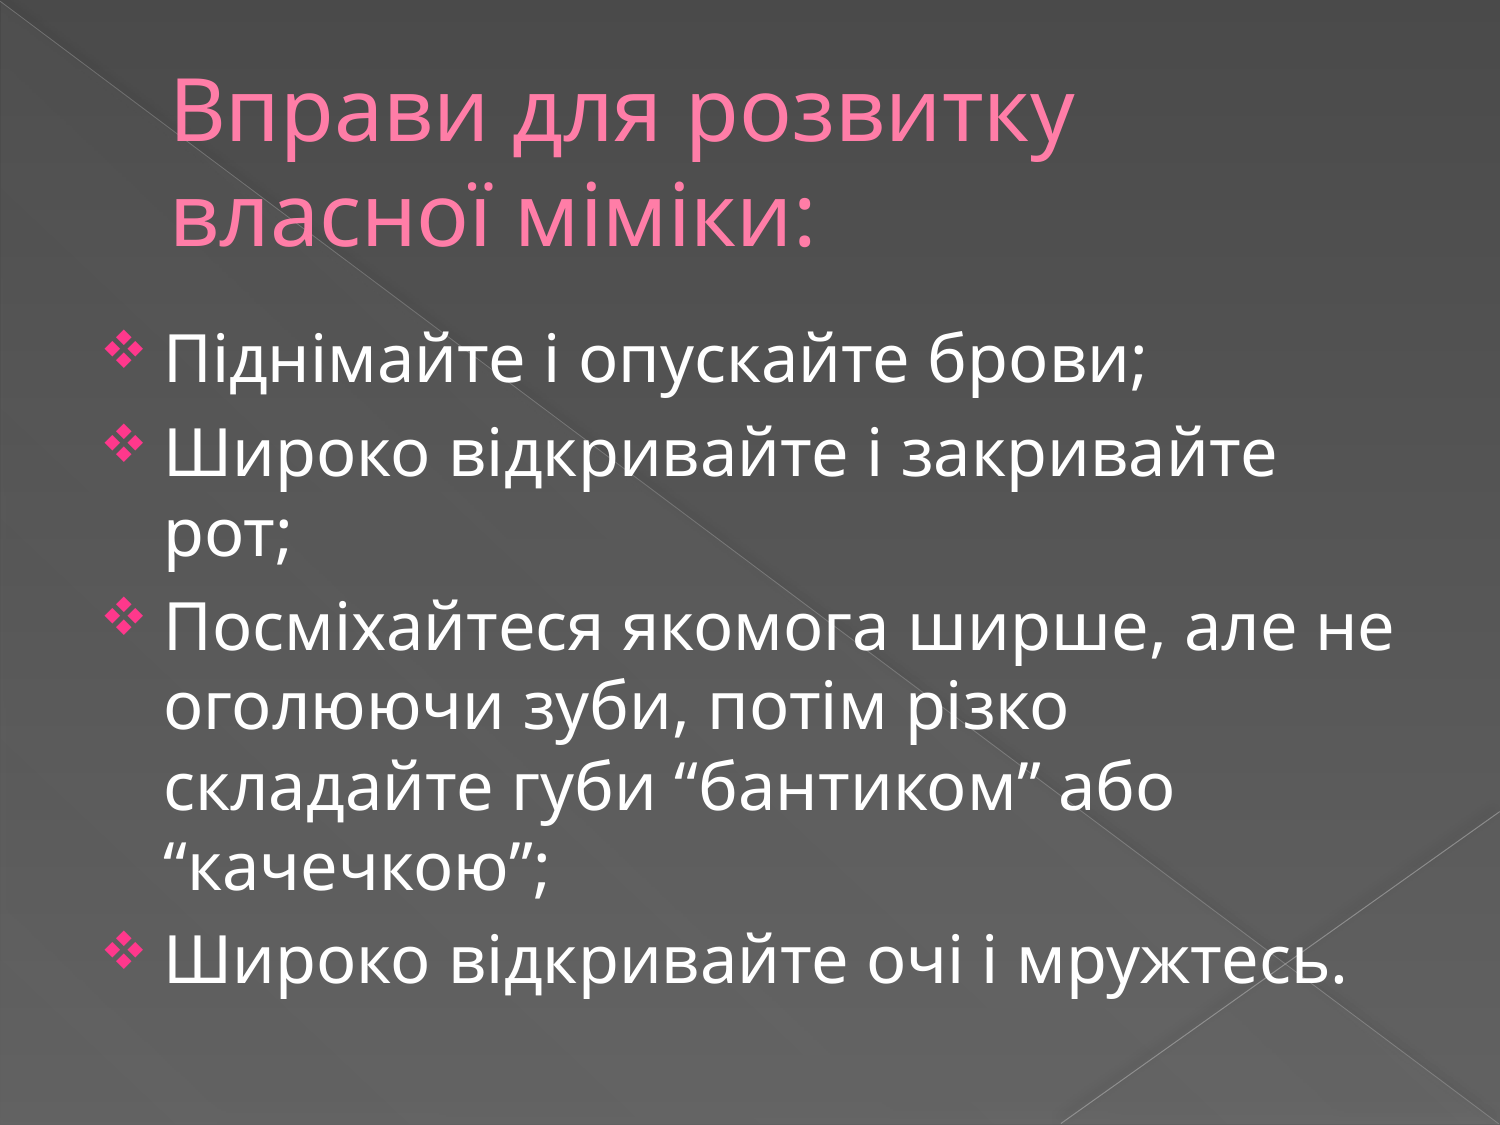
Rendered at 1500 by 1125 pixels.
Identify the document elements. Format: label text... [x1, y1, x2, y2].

title Вправи для розвитку власної міміки: [75, 43, 1425, 274]
list Піднімайте і опускайте брови; Широко відкривайте і закривайте рот; Посміхайтеся якомога ширше, але не оголюючи зуби, потім різко складайте губи “бантиком” або “качечкою”; Широко відкривайте очі і мружтесь. [75, 308, 1425, 1059]
